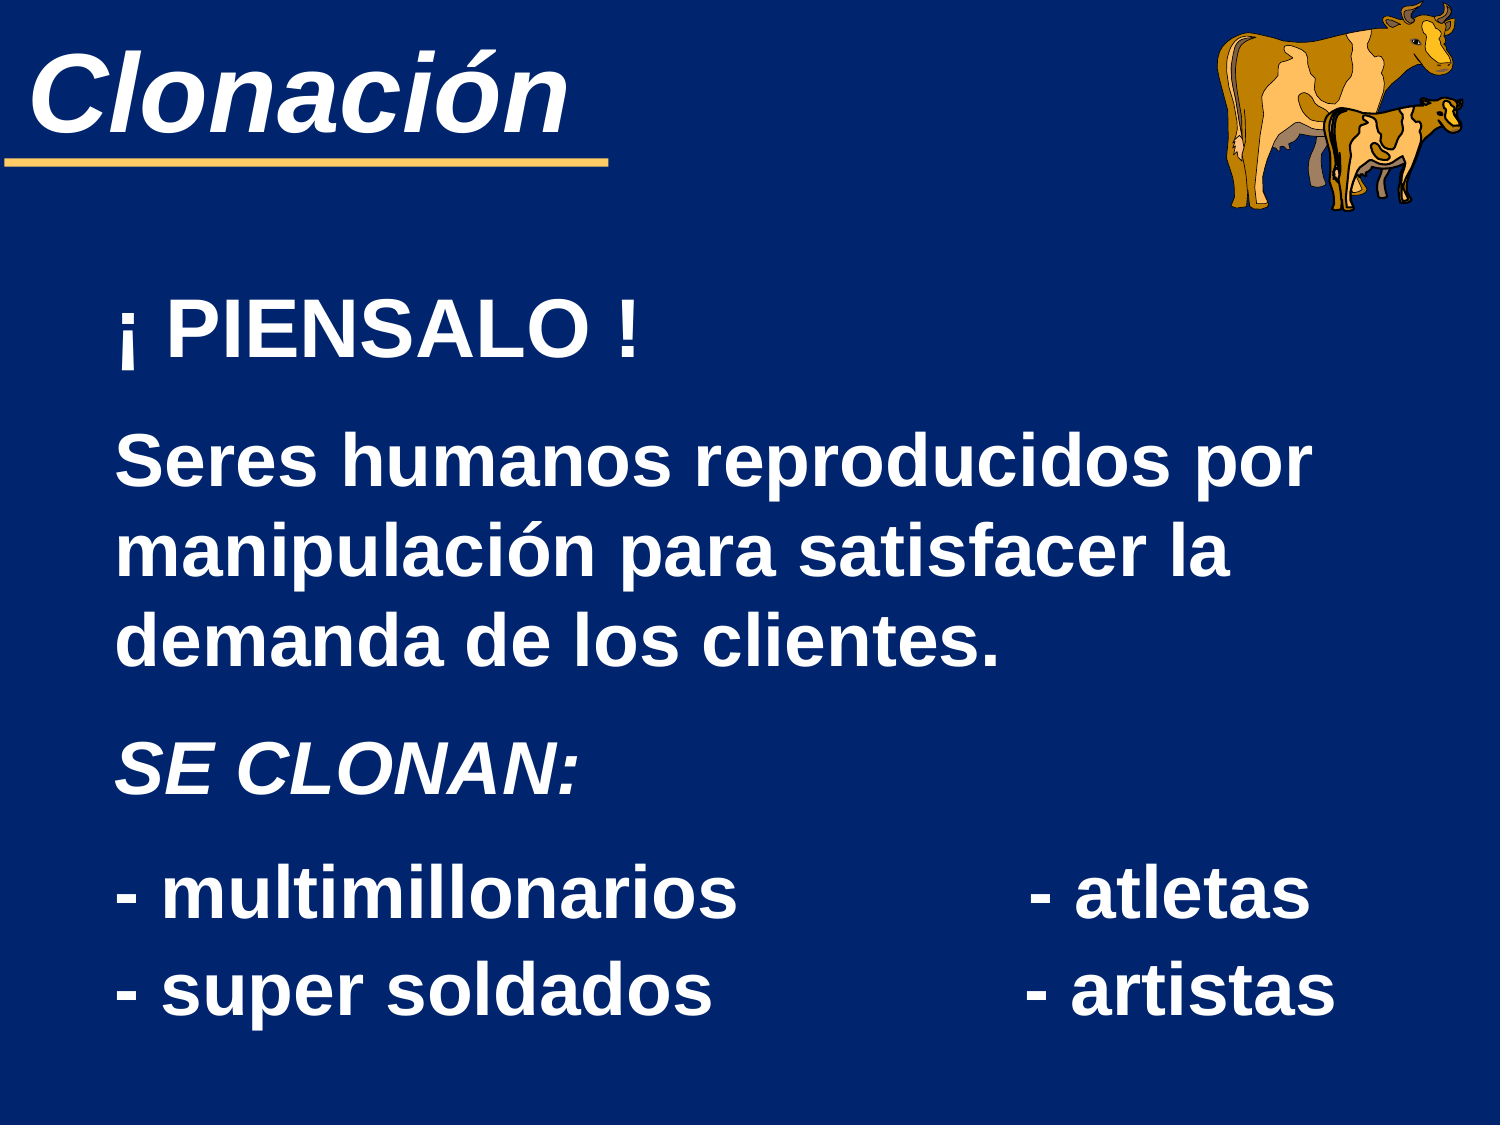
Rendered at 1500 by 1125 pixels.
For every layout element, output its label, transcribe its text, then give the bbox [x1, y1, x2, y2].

text_box ¡ PIENSALO ! Seres humanos reproducidos por manipulación para satisfacer la demanda de los clientes. SE CLONAN: - multimillonarios - atletas - super soldados - artistas [100, 267, 1463, 1038]
